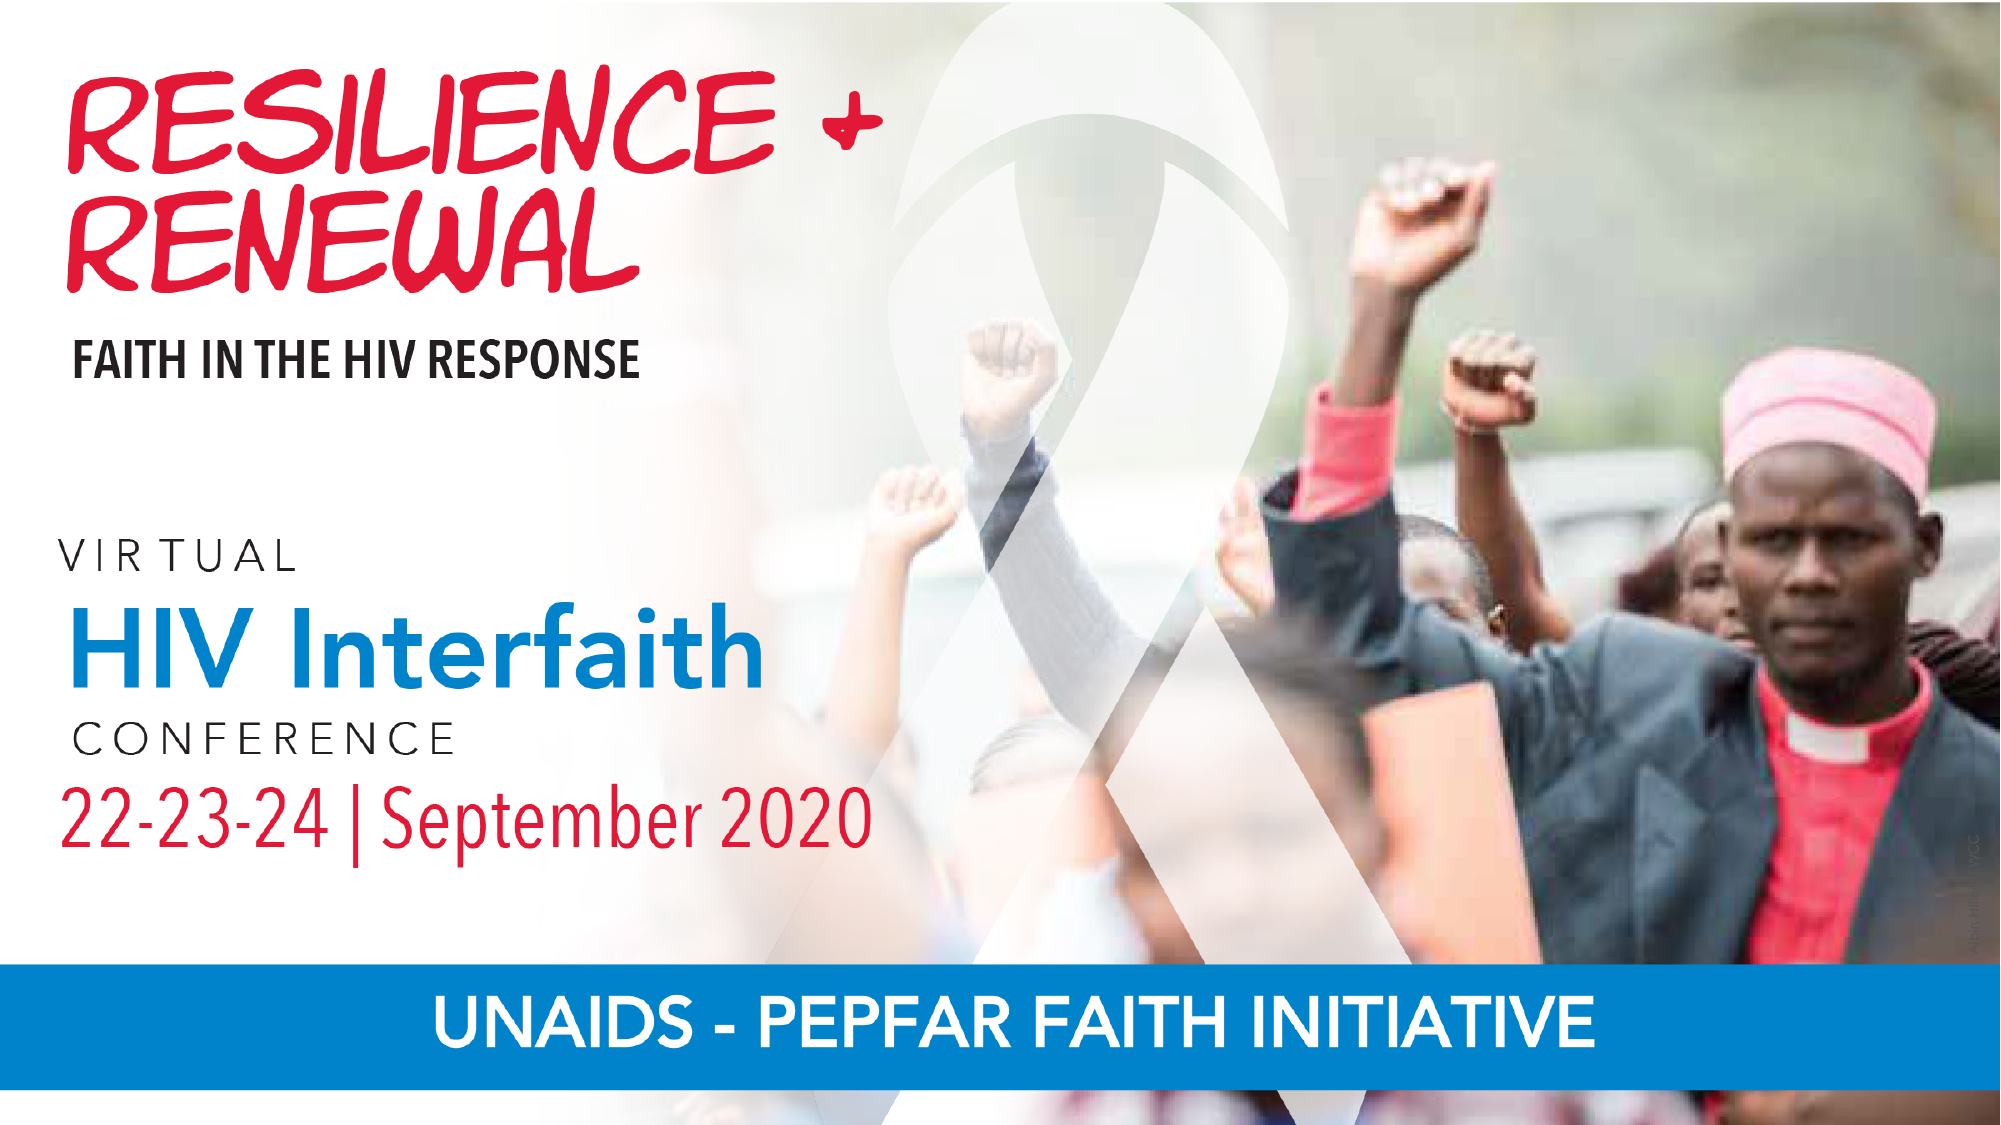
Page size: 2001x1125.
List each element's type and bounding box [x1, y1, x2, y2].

list [0, 0, 2000, 1125]
